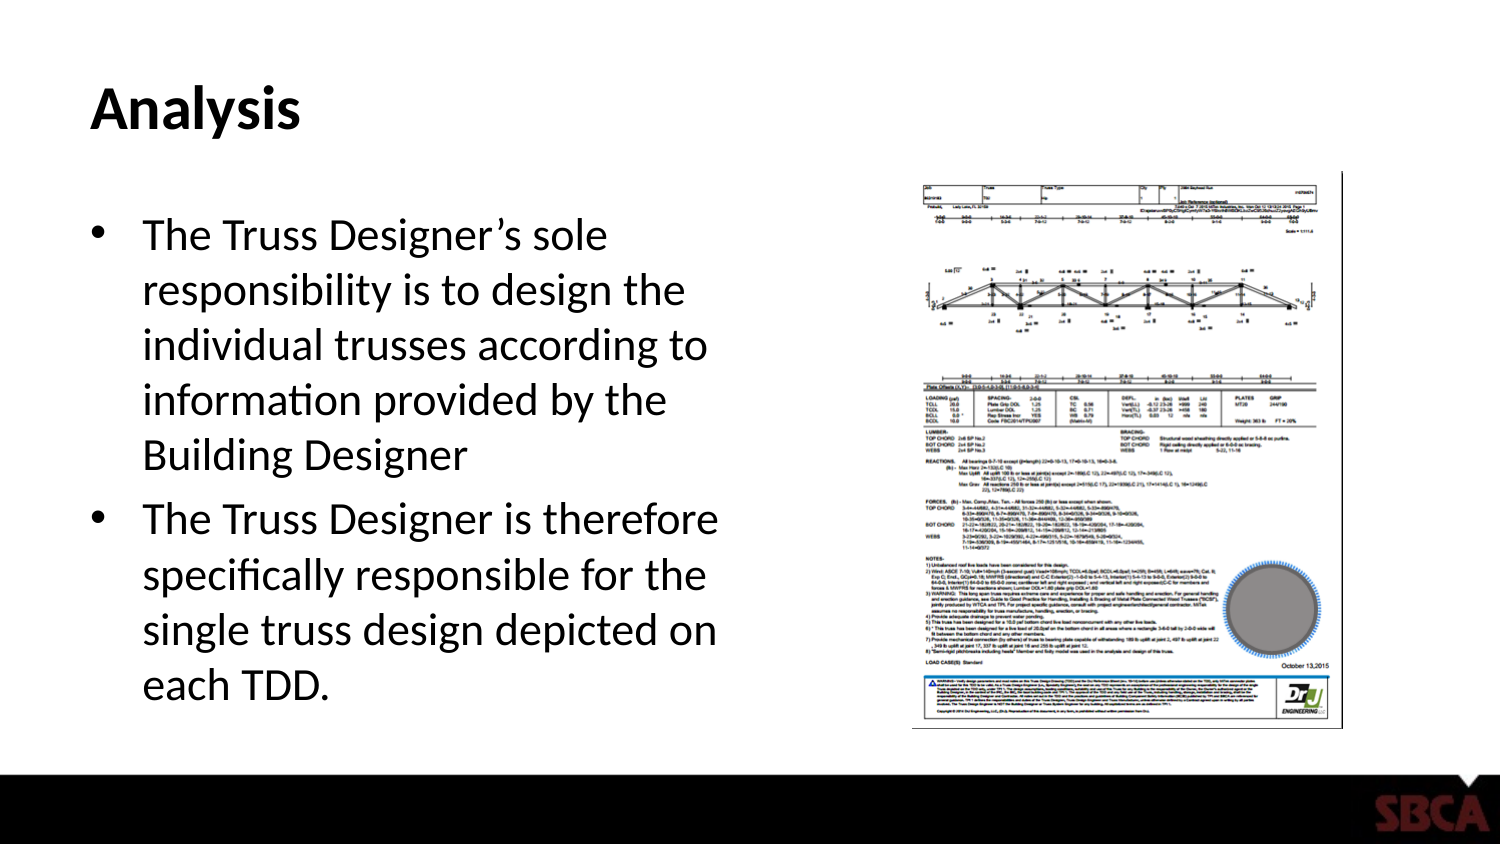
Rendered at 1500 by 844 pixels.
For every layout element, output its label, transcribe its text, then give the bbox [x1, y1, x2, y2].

list The Truss Designer’s sole responsibility is to design the individual trusses according to information provided by the Building Designer The Truss Designer is therefore specifically responsible for the single truss design depicted on each TDD. [75, 196, 738, 754]
title Analysis [75, 33, 1425, 175]
picture [0, 0, 1500, 844]
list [912, 171, 1343, 729]
